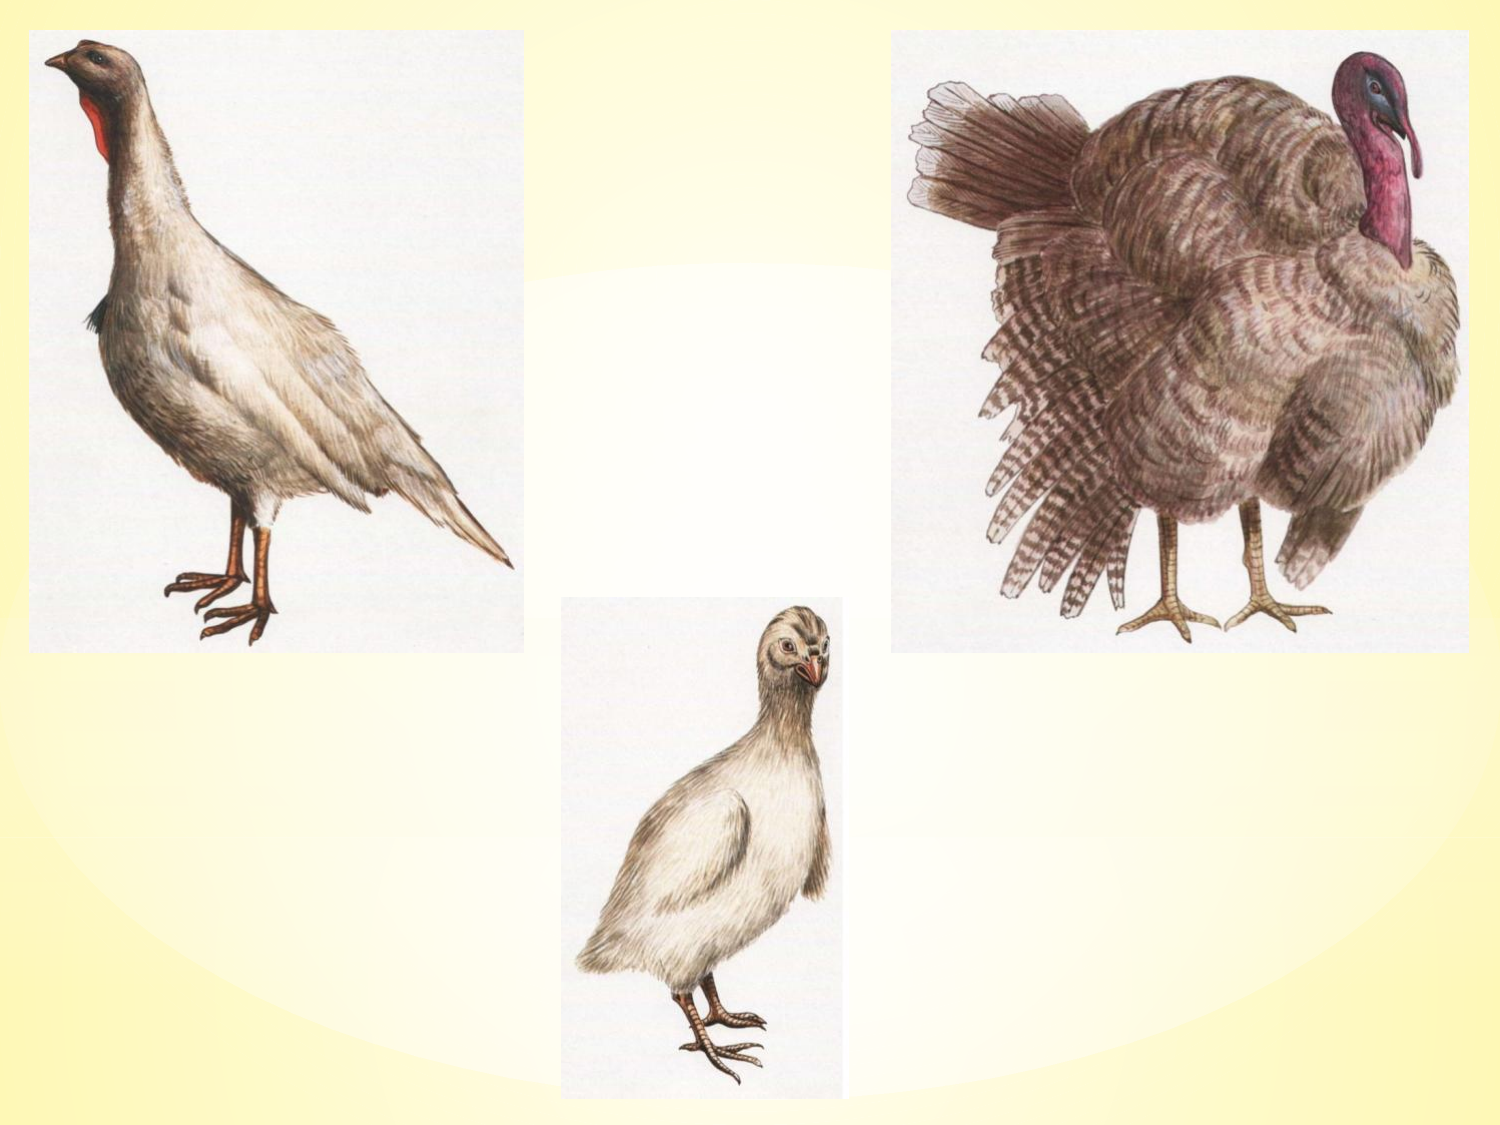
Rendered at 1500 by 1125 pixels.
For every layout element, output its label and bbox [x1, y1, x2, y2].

picture [891, 30, 1469, 653]
picture [560, 597, 850, 1099]
picture [29, 30, 524, 653]
